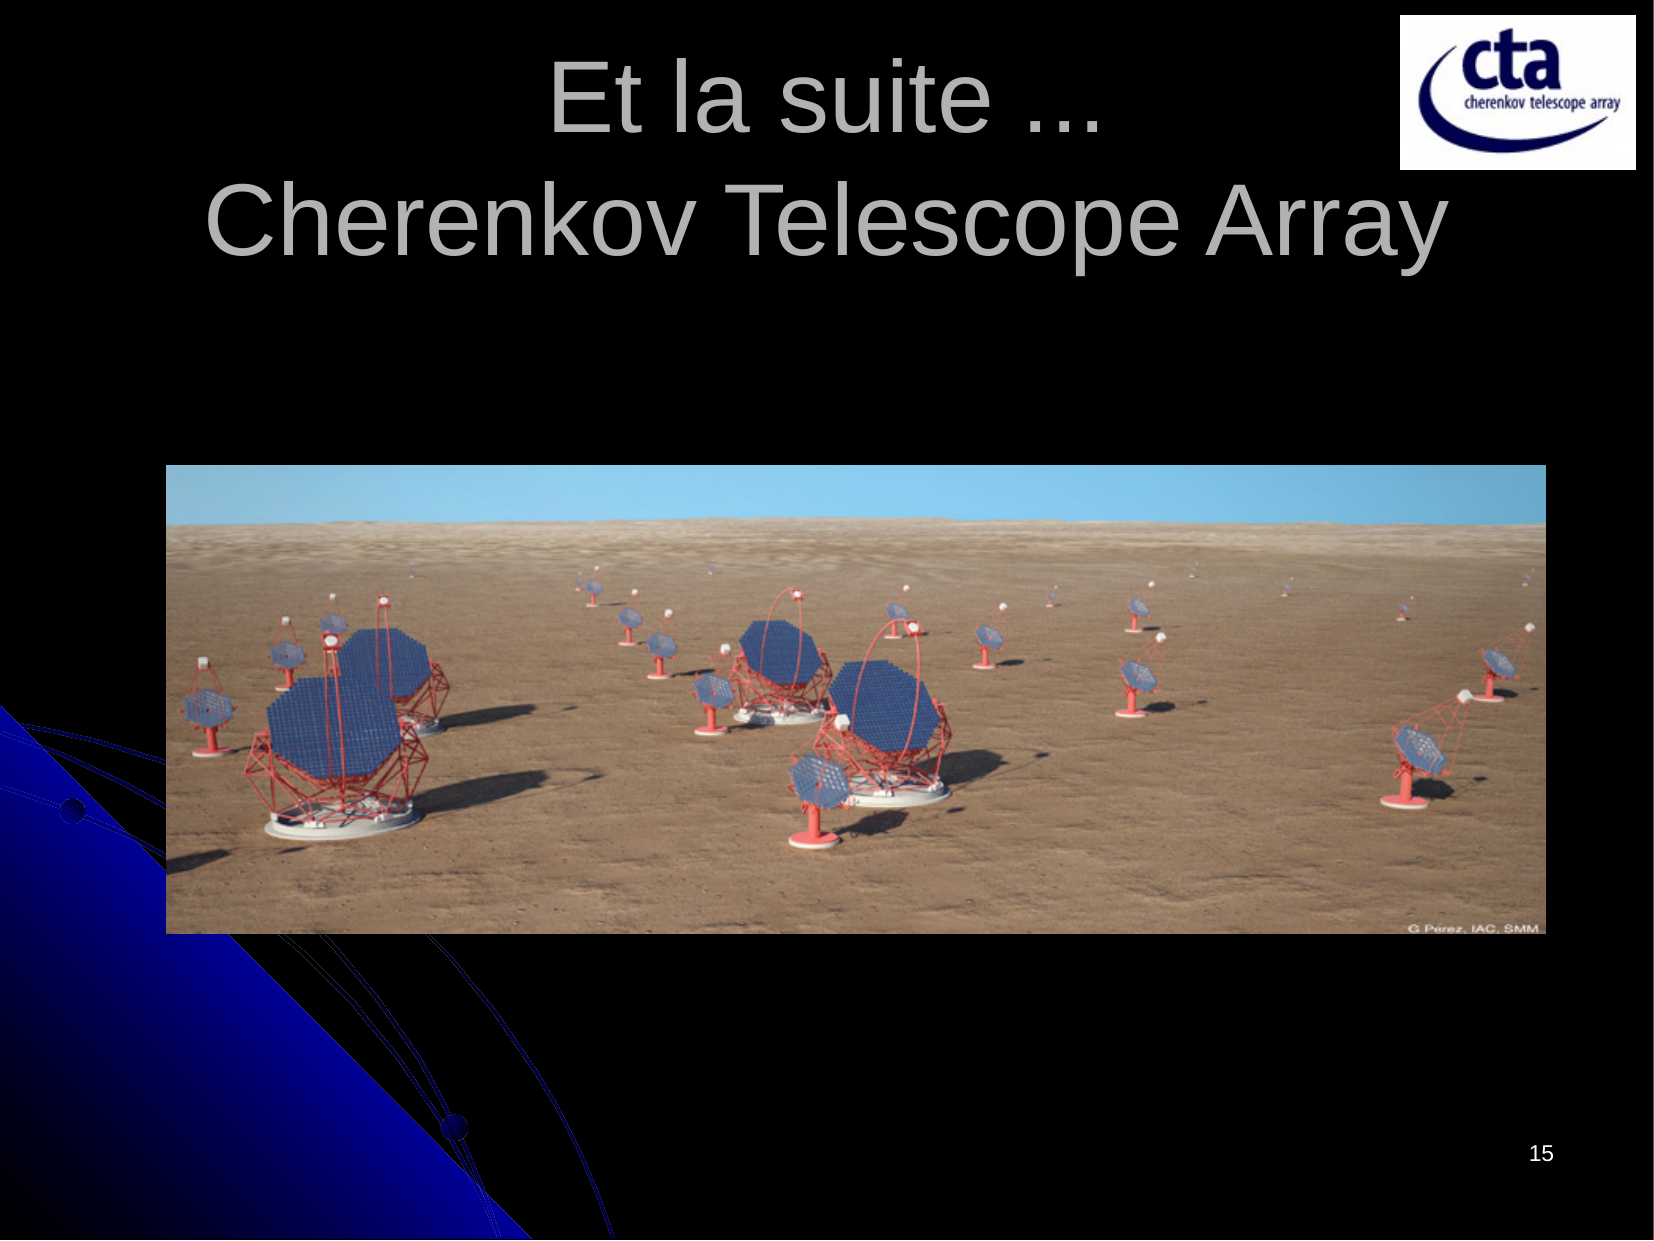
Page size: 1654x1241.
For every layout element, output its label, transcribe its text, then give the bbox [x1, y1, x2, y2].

picture [1400, 14, 1636, 170]
picture [166, 464, 1546, 935]
slide_number 15 [1185, 1129, 1571, 1213]
title Et la suite ... Cherenkov Telescope Array [82, 22, 1572, 284]
